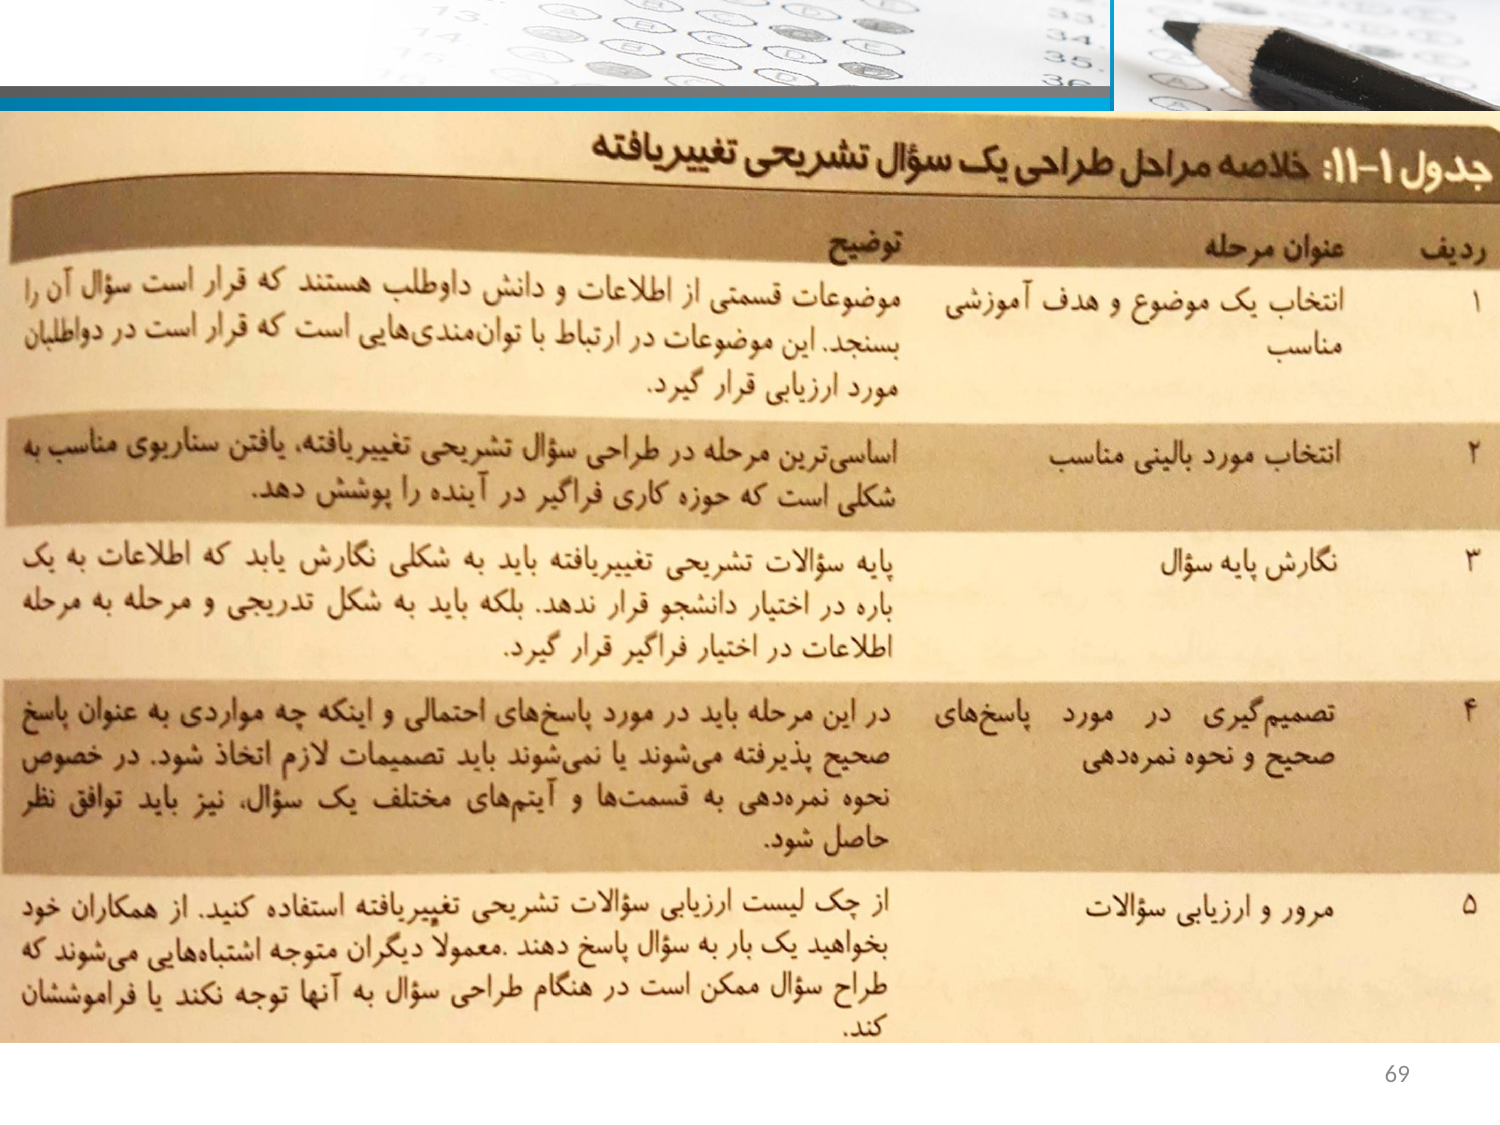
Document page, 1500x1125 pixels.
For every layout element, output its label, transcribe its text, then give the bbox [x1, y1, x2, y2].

picture [0, 0, 1110, 96]
slide_number 69 [1074, 1050, 1425, 1103]
picture [0, 0, 1500, 1125]
